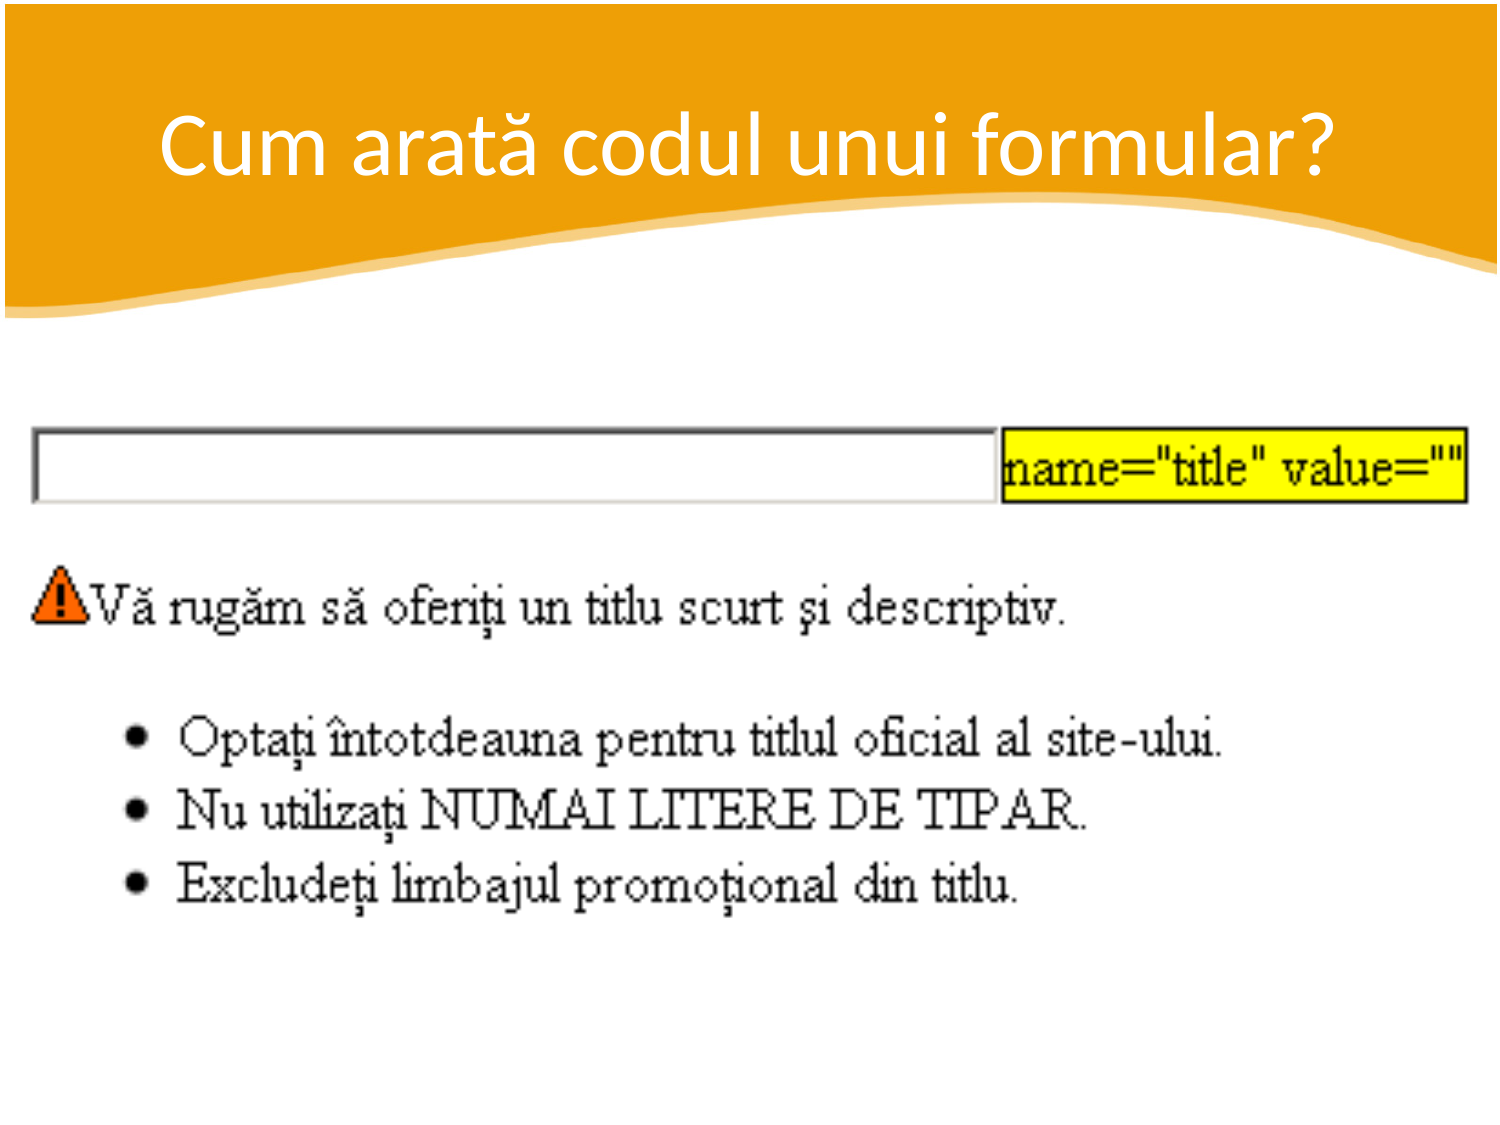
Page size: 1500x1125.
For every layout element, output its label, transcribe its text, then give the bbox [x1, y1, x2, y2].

title Cum arată codul unui formular? [74, 44, 1426, 233]
picture [0, 0, 1500, 1125]
